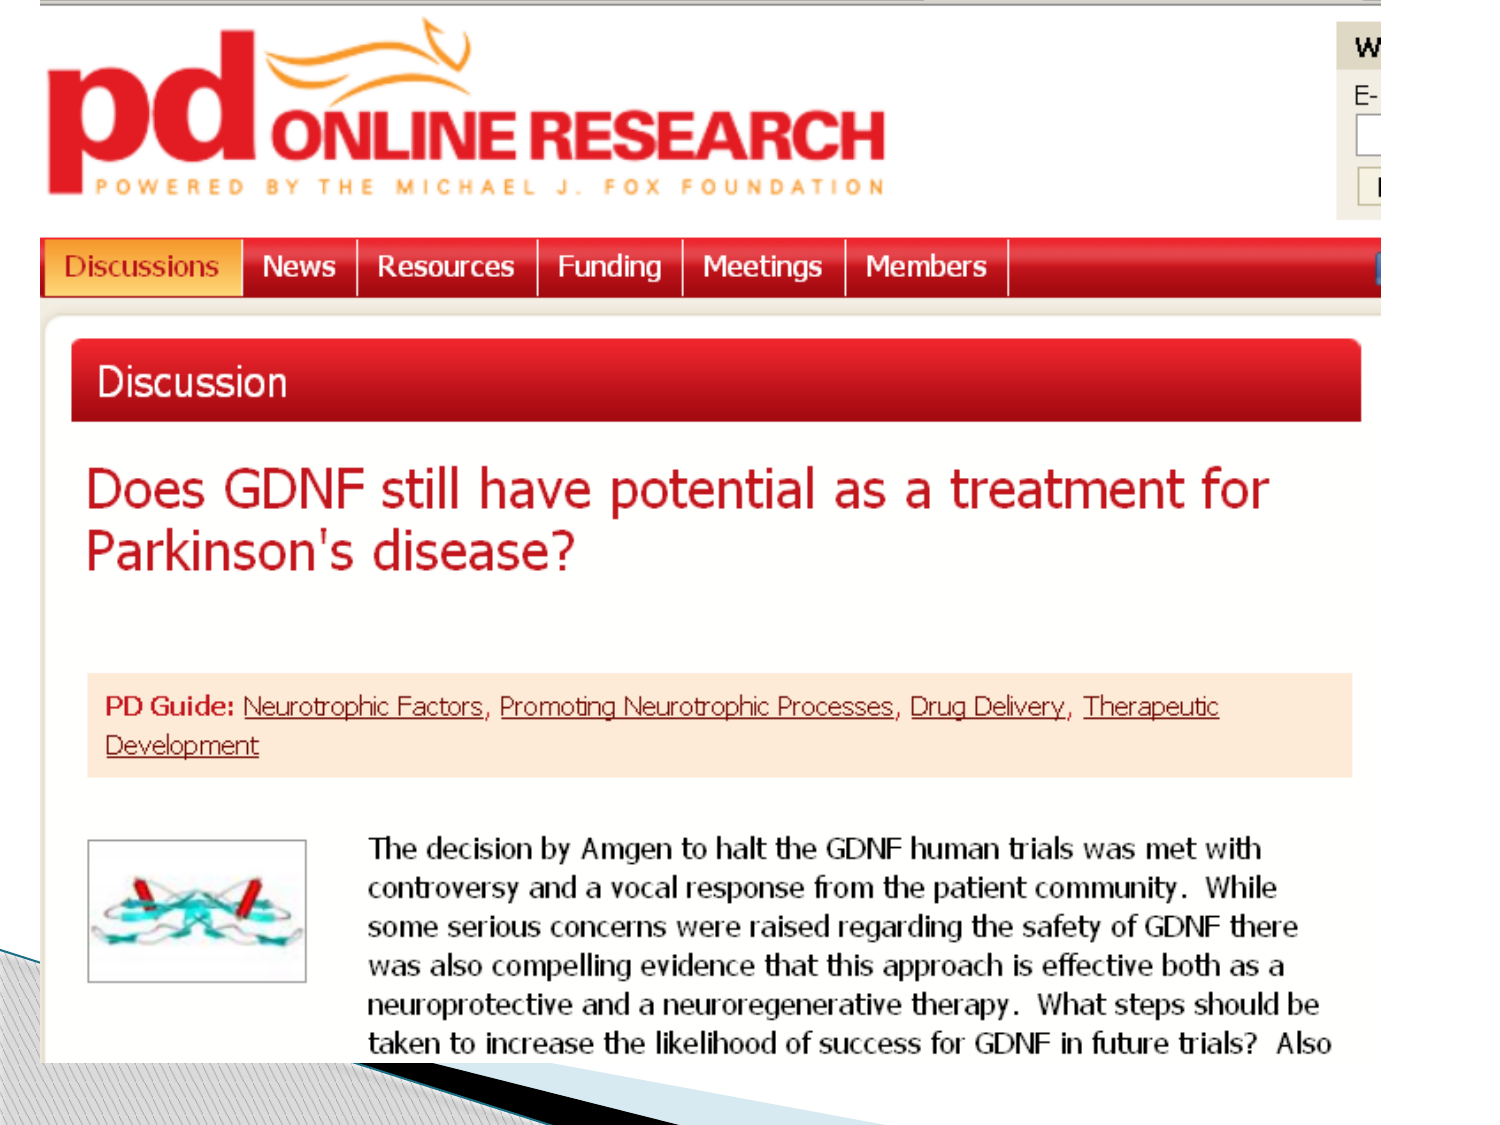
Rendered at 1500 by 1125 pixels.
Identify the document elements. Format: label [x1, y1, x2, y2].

picture [40, 0, 1381, 1063]
